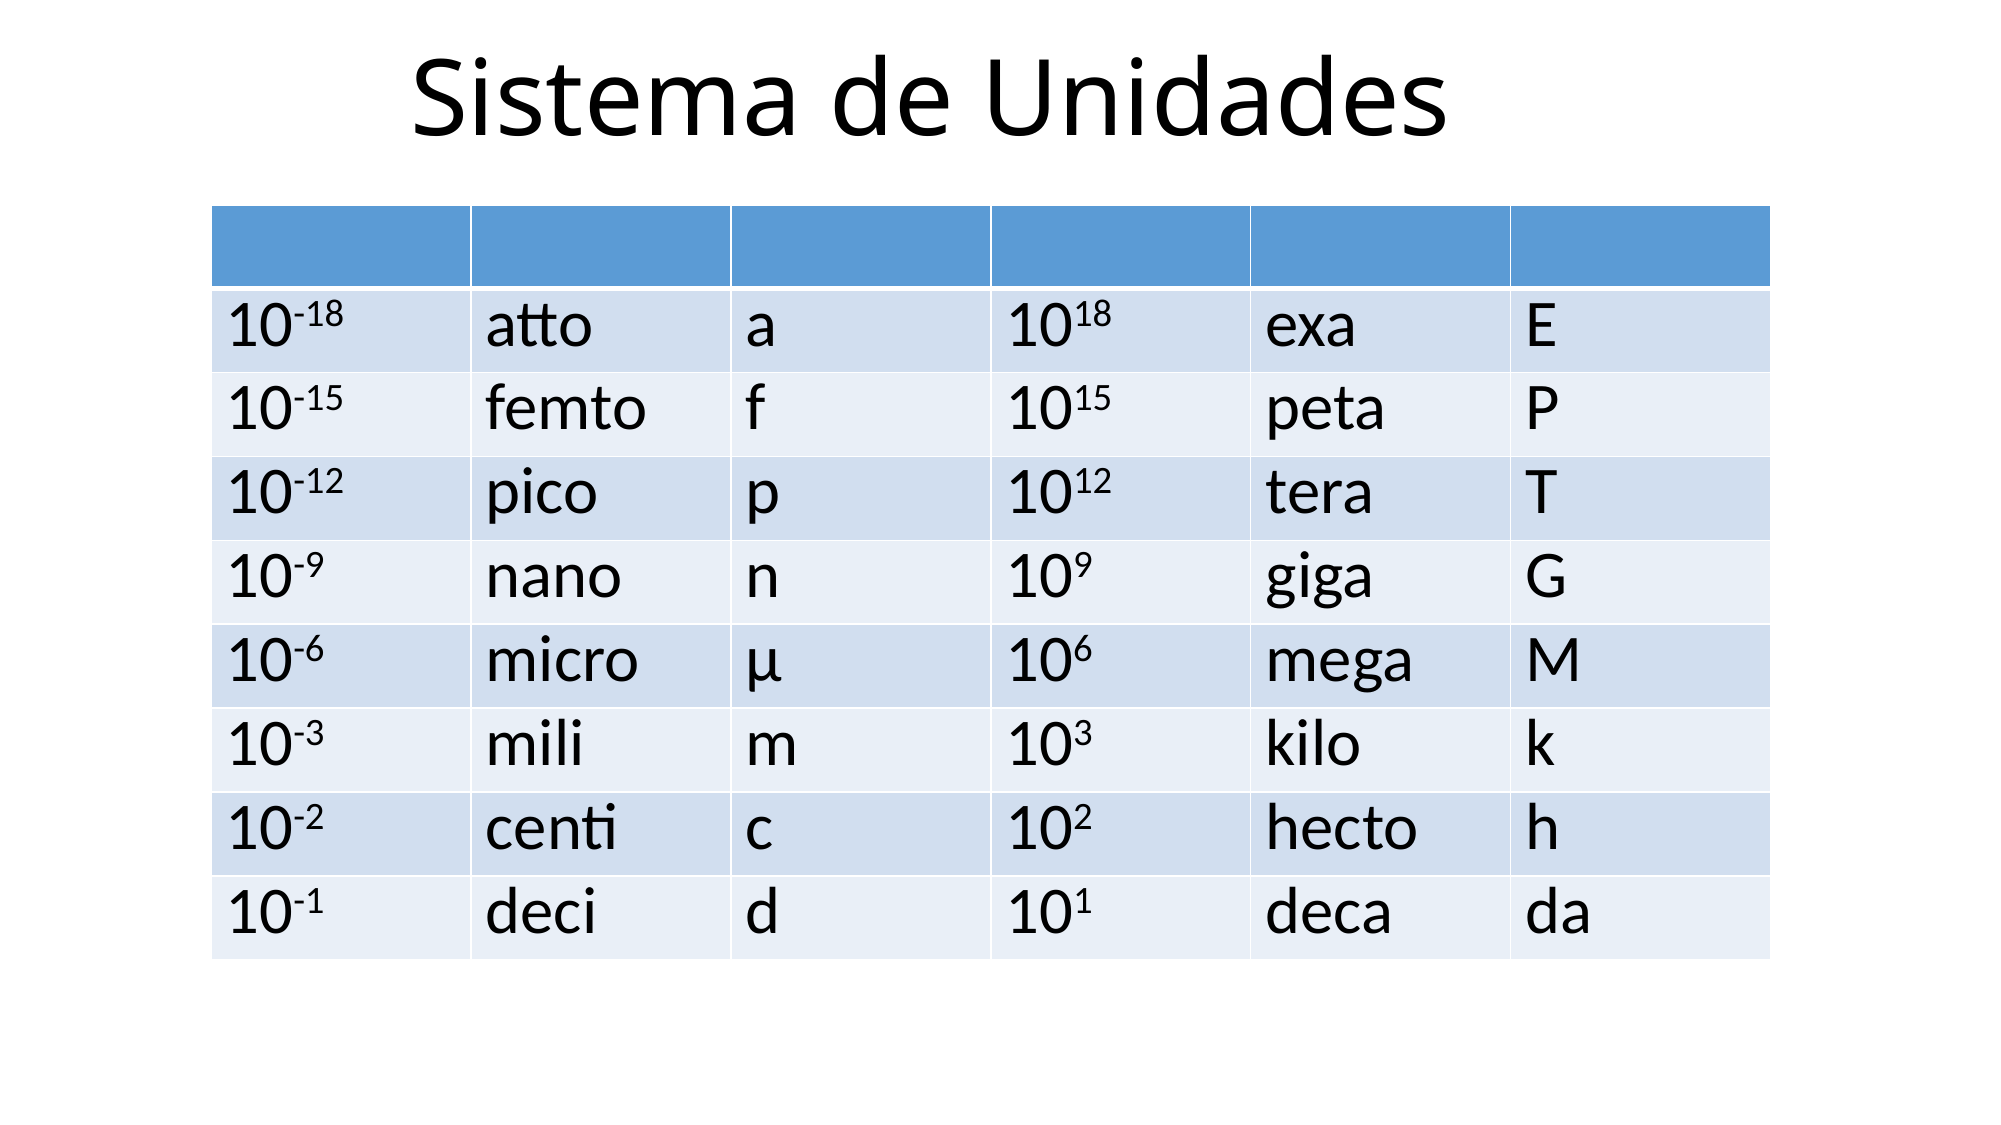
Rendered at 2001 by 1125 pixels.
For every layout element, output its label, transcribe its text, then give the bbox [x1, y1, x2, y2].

table_cell 10-18 [212, 291, 470, 372]
table_cell 10-1 [212, 877, 470, 959]
table_cell 102 [992, 793, 1250, 875]
table_cell c [732, 793, 990, 875]
table_cell 1012 [992, 457, 1250, 540]
table_cell p [732, 457, 990, 540]
table_header [732, 206, 990, 286]
table_cell centi [472, 793, 730, 875]
table_cell 109 [992, 541, 1250, 623]
table_cell 10-3 [212, 709, 470, 791]
table_cell 106 [992, 625, 1250, 707]
table_cell 103 [992, 709, 1250, 791]
table_cell mega [1251, 625, 1510, 707]
table_cell kilo [1251, 709, 1510, 791]
table_cell pico [472, 457, 730, 540]
table_cell mili [472, 709, 730, 791]
table_cell exa [1251, 291, 1510, 372]
table_cell m [732, 709, 990, 791]
table_header [992, 206, 1250, 286]
table_cell giga [1251, 541, 1510, 623]
table_header [1511, 206, 1770, 286]
table_cell 10-6 [212, 625, 470, 707]
table_cell peta [1251, 373, 1510, 456]
table_header [212, 206, 470, 286]
table_cell E [1511, 291, 1770, 372]
table_cell micro [472, 625, 730, 707]
table_cell atto [472, 291, 730, 372]
table_cell k [1511, 709, 1770, 791]
table_cell f [732, 373, 990, 456]
title Sistema de Unidades [278, 36, 1584, 167]
table_cell 101 [992, 877, 1250, 959]
table_cell da [1511, 877, 1770, 959]
table_cell G [1511, 541, 1770, 623]
table_cell P [1511, 373, 1770, 456]
table_cell femto [472, 373, 730, 456]
table_cell tera [1251, 457, 1510, 540]
table_cell d [732, 877, 990, 959]
table_cell 1018 [992, 291, 1250, 372]
table_cell 1015 [992, 373, 1250, 456]
table_cell h [1511, 793, 1770, 875]
table_cell deca [1251, 877, 1510, 959]
table_cell M [1511, 625, 1770, 707]
table_cell hecto [1251, 793, 1510, 875]
table_cell a [732, 291, 990, 372]
table_cell 10-9 [212, 541, 470, 623]
table_cell n [732, 541, 990, 623]
table_cell 10-2 [212, 793, 470, 875]
table_cell nano [472, 541, 730, 623]
table_cell deci [472, 877, 730, 959]
table_header [472, 206, 730, 286]
table_cell µ [732, 625, 990, 707]
table_cell 10-15 [212, 373, 470, 456]
table_header [1251, 206, 1510, 286]
table_cell T [1511, 457, 1770, 540]
table_cell 10-12 [212, 457, 470, 540]
